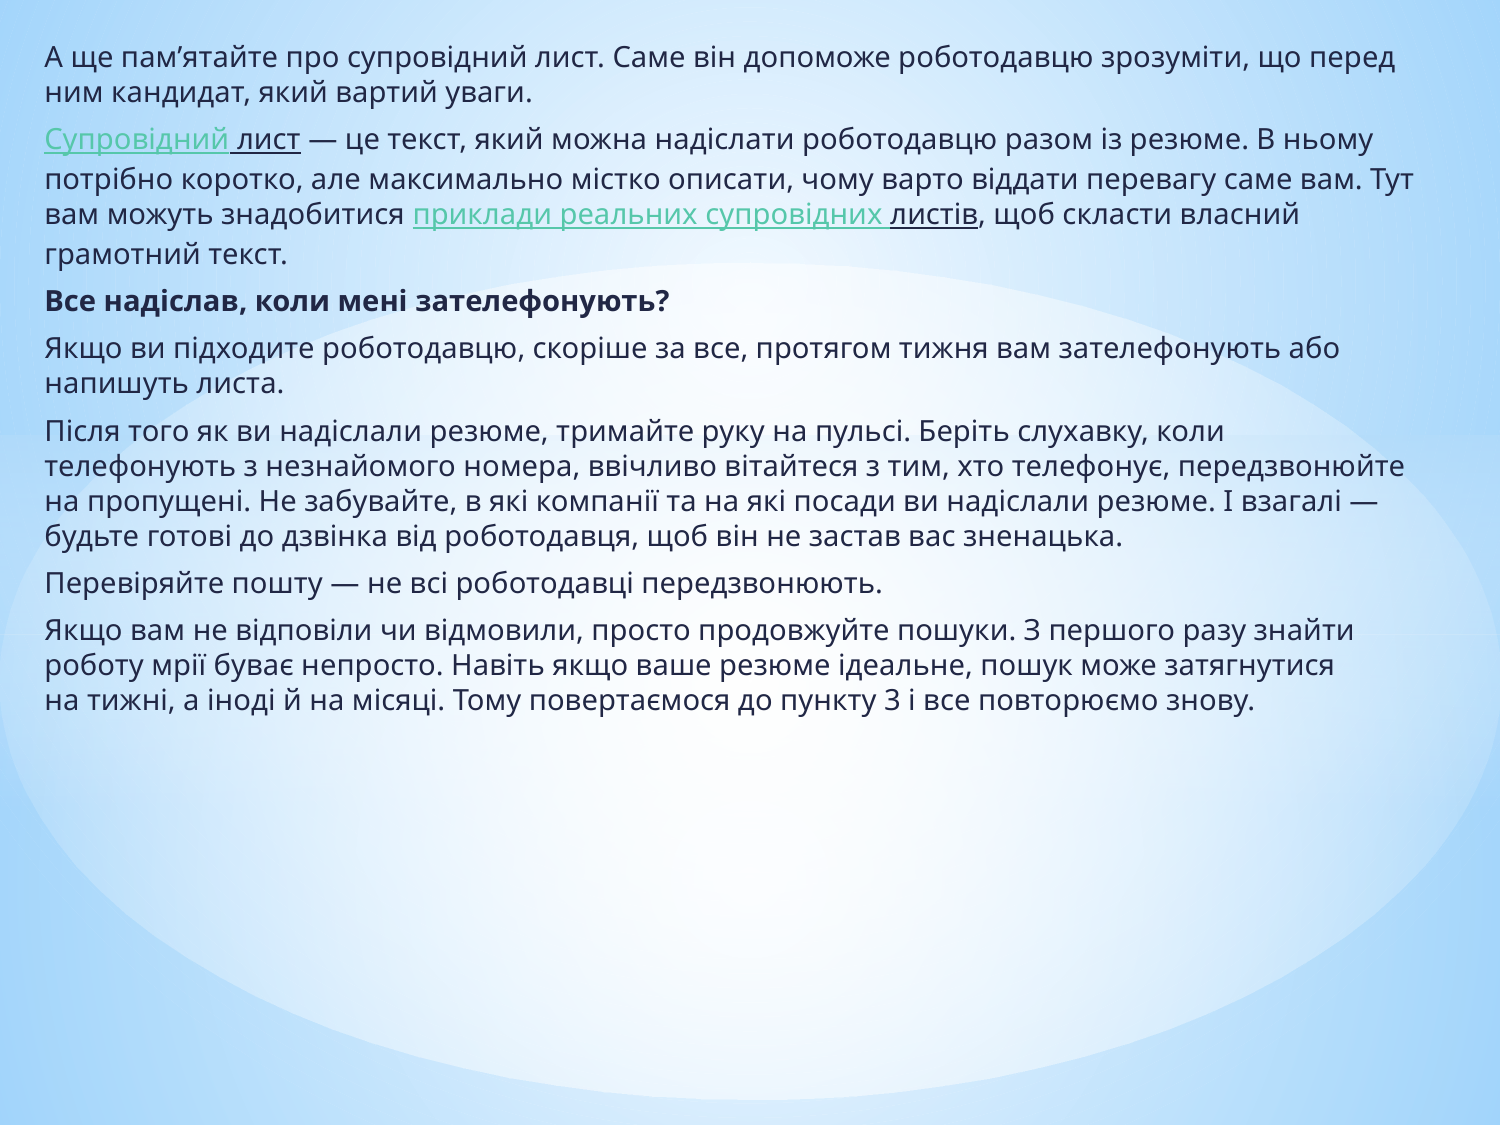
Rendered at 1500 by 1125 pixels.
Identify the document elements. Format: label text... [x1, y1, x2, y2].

subtitle А ще пам’ятайте про супровідний лист. Саме він допоможе роботодавцю зрозуміти, що перед ним кандидат, який вартий уваги. Супровідний лист — це текст, який можна надіслати роботодавцю разом із резюме. В ньому потрібно коротко, але максимально містко описати, чому варто віддати перевагу саме вам. Тут вам можуть знадобитися приклади реальних супровідних листів, щоб скласти власний грамотний текст. Все надіслав, коли мені зателефонують? Якщо ви підходите роботодавцю, скоріше за все, протягом тижня вам зателефонують або напишуть листа. Після того як ви надіслали резюме, тримайте руку на пульсі. Беріть слухавку, коли телефонують з незнайомого номера, ввічливо вітайтеся з тим, хто телефонує, передзвонюйте на пропущені. Не забувайте, в які компанії та на які посади ви надіслали резюме. І взагалі — будьте готові до дзвінка від роботодавця, щоб він не застав вас зненацька. Перевіряйте пошту — не всі роботодавці передзвонюють. Якщо вам не відповіли чи відмовили, просто продовжуйте пошуки. З першого разу знайти роботу мрії буває непросто. Навіть якщо ваше резюме ідеальне, пошук може затягнутися на тижні, а іноді й на місяці. Тому повертаємося до пункту 3 і все повторюємо знову. [29, 30, 1436, 1059]
